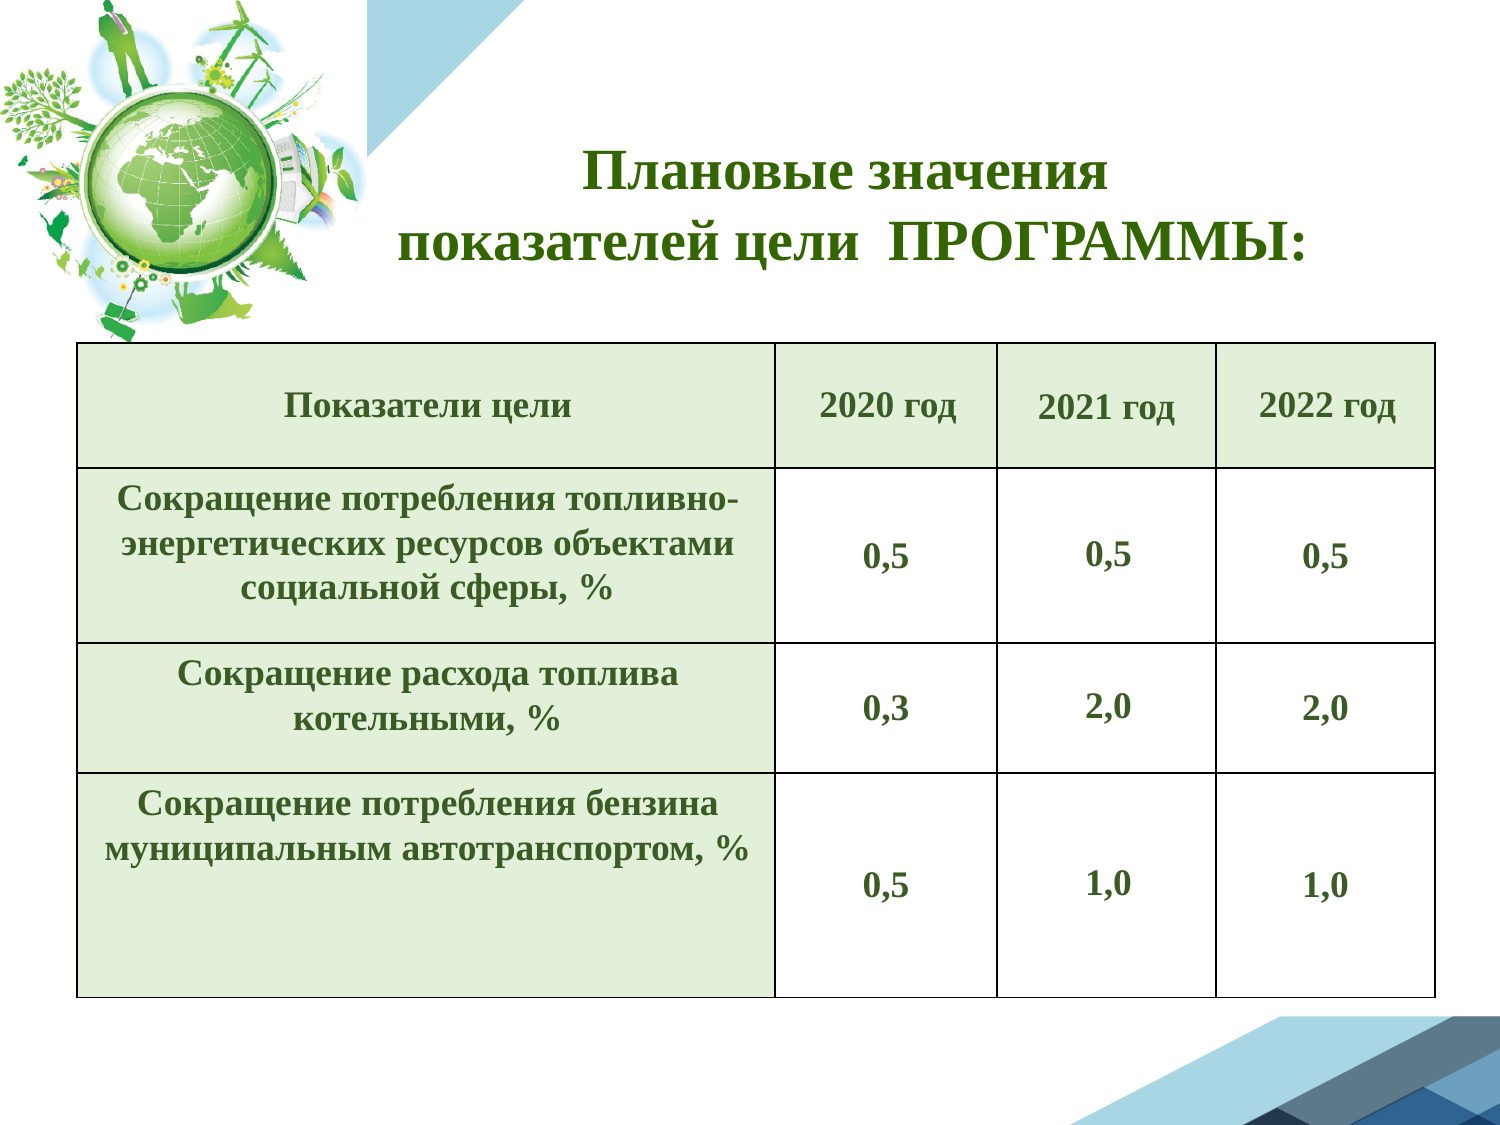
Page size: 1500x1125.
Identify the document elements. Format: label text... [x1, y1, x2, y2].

table_cell Сокращение расхода топлива котельными, % [78, 644, 774, 772]
table_cell 0,5 [776, 774, 996, 997]
table_cell 1,0 [998, 774, 1215, 997]
table_cell 0,5 [1217, 469, 1434, 642]
picture [0, 0, 1500, 1125]
table_header 2022 год [1217, 344, 1434, 467]
table_cell 0,5 [776, 469, 996, 642]
table_cell 1,0 [1217, 774, 1434, 997]
table_cell 2,0 [1217, 644, 1434, 772]
table_cell Сокращение потребления бензина муниципальным автотранспортом, % [78, 774, 774, 997]
table_header Показатели цели [78, 344, 774, 467]
table_cell 2,0 [998, 644, 1215, 772]
table_cell 0,3 [776, 644, 996, 772]
table_cell 0,5 [998, 469, 1215, 642]
table_header 2021 год [998, 344, 1215, 467]
table_header 2020 год [776, 344, 996, 467]
table_cell Сокращение потребления топливно-энергетических ресурсов объектами социальной сферы, % [78, 469, 774, 642]
text_box Плановые значения показателей цели ПРОГРАММЫ: [367, 101, 1418, 279]
